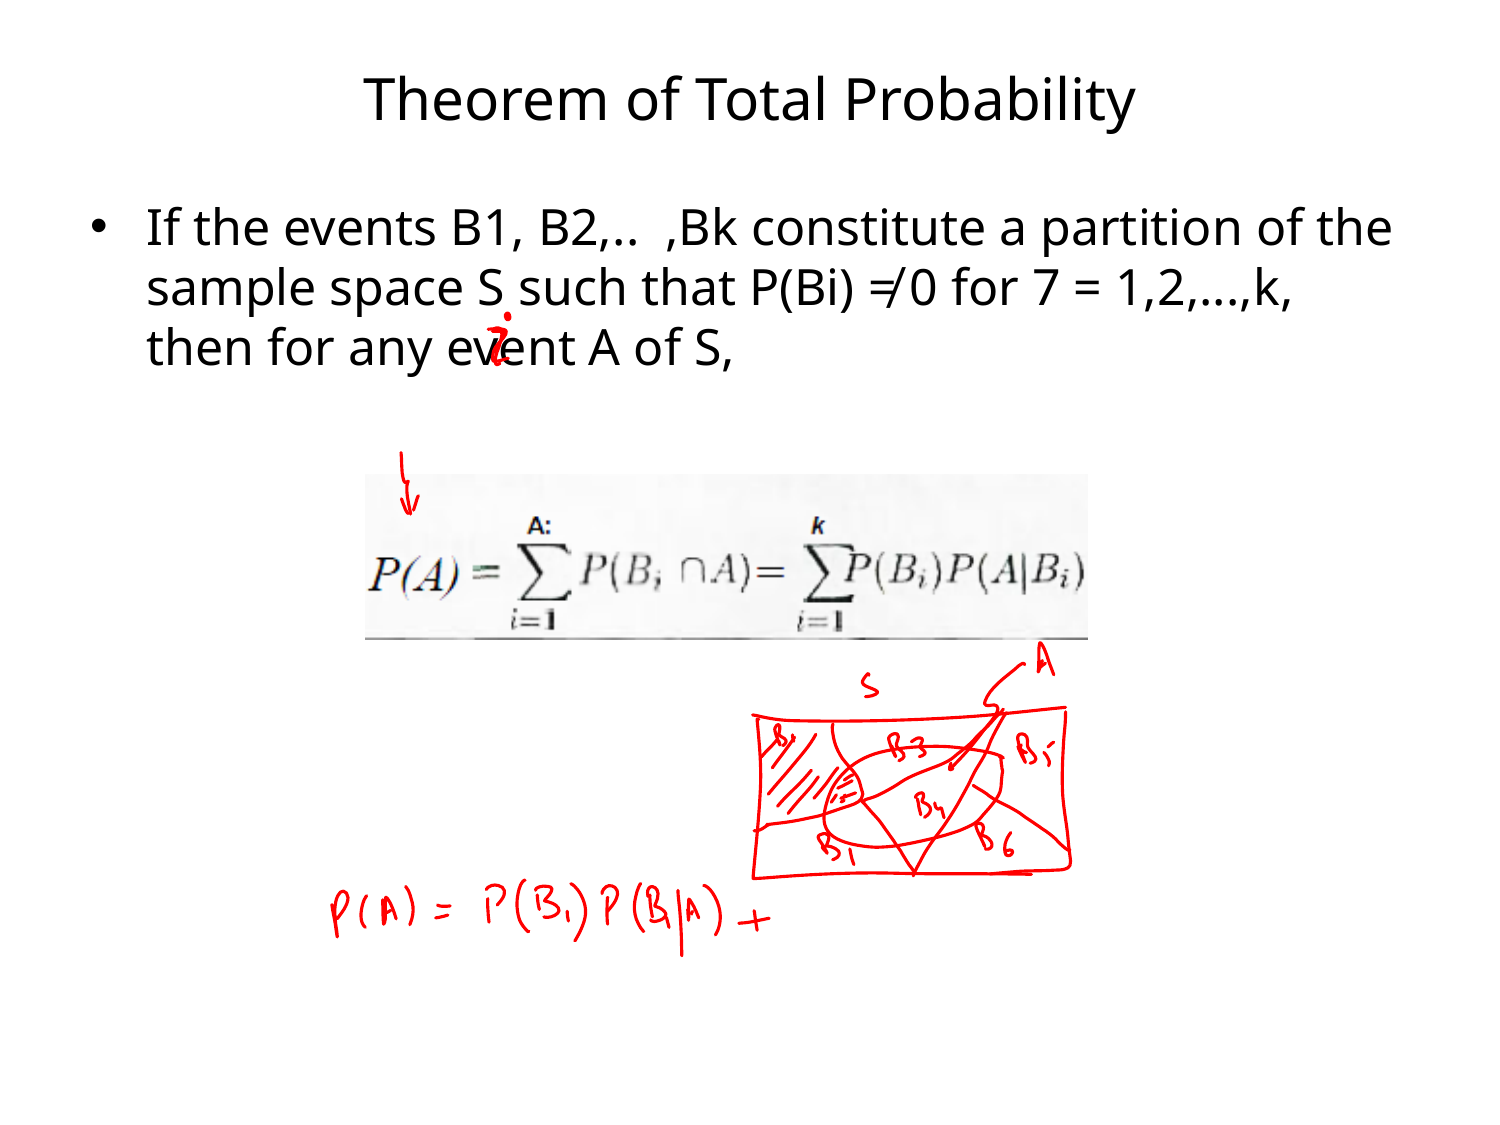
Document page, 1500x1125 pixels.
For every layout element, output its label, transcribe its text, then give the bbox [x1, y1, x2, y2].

title Theorem of Total Probability [75, 45, 1425, 150]
picture [364, 474, 1088, 640]
list If the events B1, B2,.. ,Bk constitute a partition of the sample space S such that P(Bi) ≠ 0 for 7 = 1,2,...,k, then for any event A of S, [75, 187, 1425, 1005]
